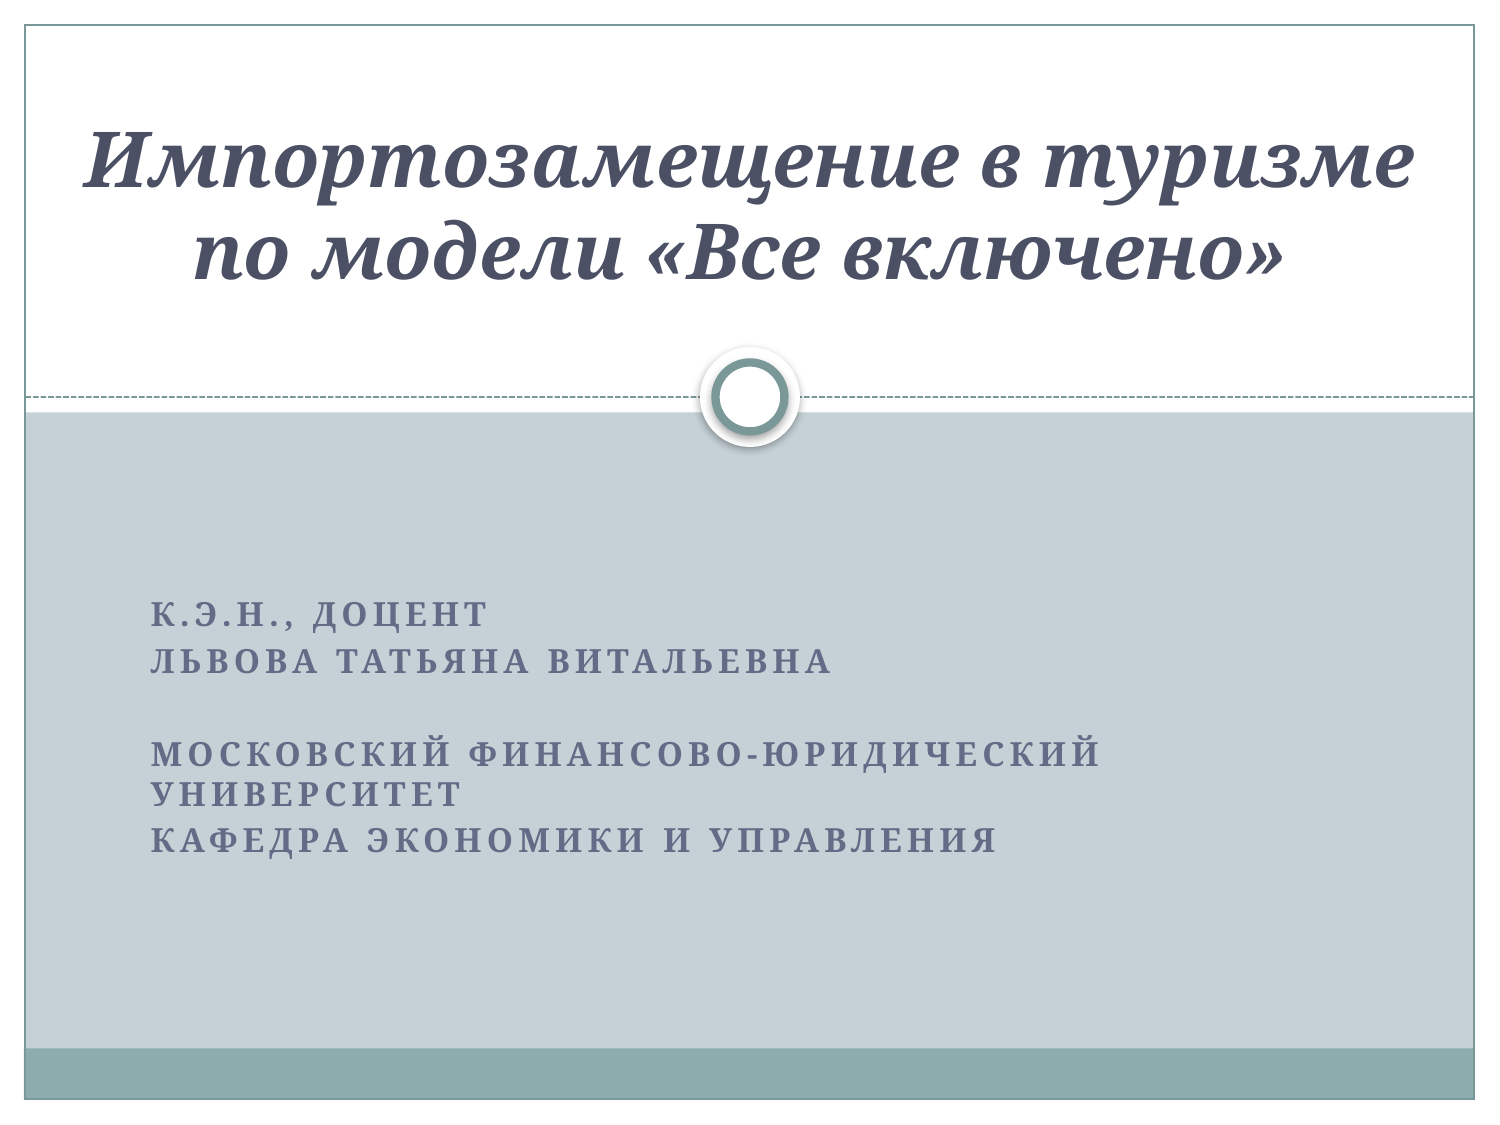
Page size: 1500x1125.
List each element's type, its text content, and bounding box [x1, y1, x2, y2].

title Импортозамещение в туризме по модели «Все включено» [53, 62, 1447, 303]
subtitle К.э.н., доцент Львова Татьяна Витальевна Московский финансово-юридический университет кафедра экономики и управления [135, 586, 1376, 894]
